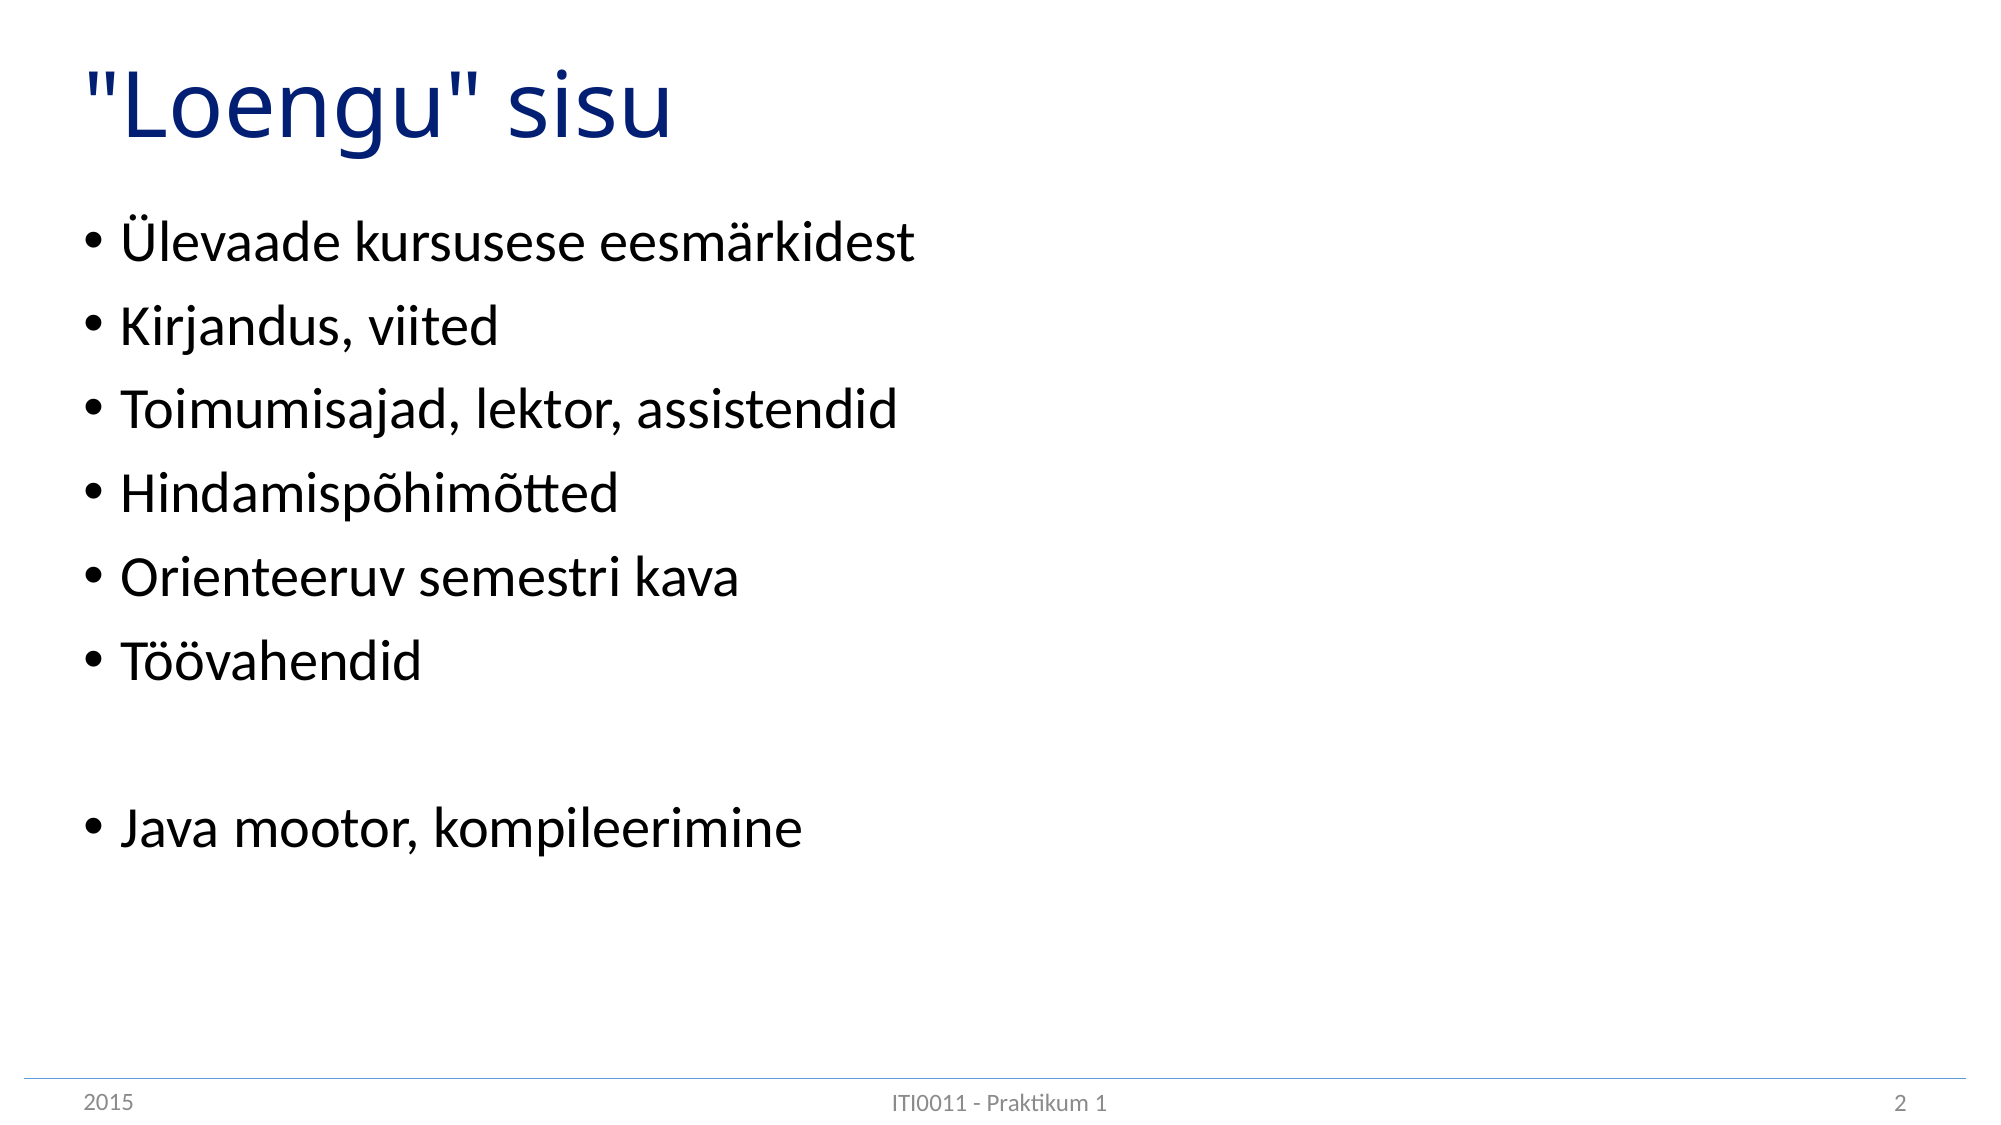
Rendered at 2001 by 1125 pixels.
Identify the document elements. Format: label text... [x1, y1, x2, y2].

title "Loengu" sisu [68, 22, 1922, 193]
slide_number 2 [1471, 1083, 1922, 1120]
list Ülevaade kursusese eesmärkidest Kirjandus, viited Toimumisajad, lektor, assistendid Hindamispõhimõtted Orienteeruv semestri kava Töövahendid Java mootor, kompileerimine [68, 203, 1922, 1073]
slide_number 2015 [68, 1082, 536, 1119]
footer ITI0011 - Praktikum 1 [662, 1083, 1338, 1120]
